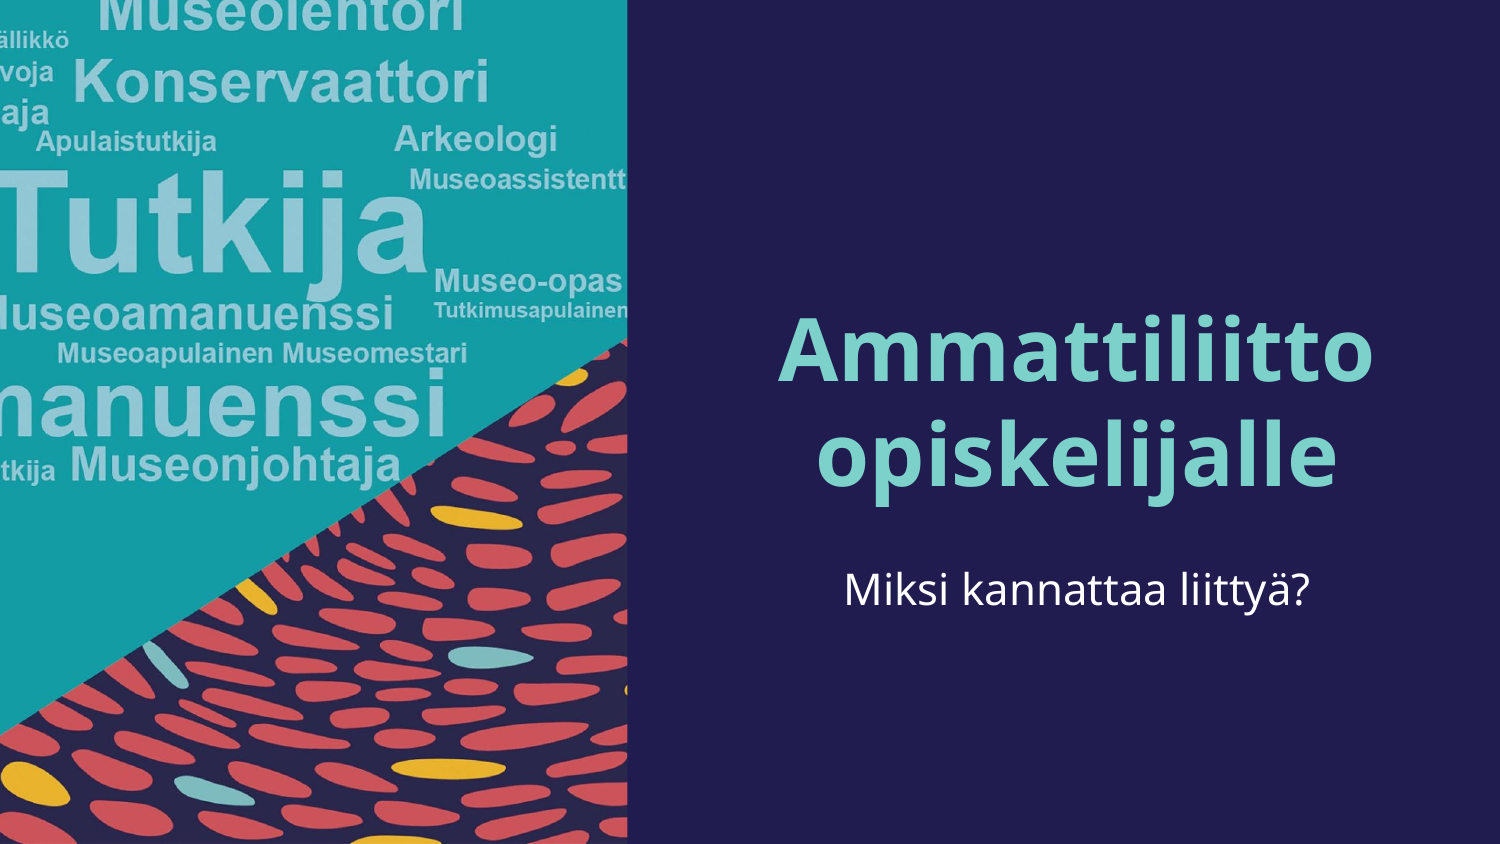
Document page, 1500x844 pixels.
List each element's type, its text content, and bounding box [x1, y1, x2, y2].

picture [0, 0, 627, 844]
title Ammattiliitto opiskelijalle [736, 126, 1419, 520]
subtitle Miksi kannattaa liittyä? [736, 547, 1419, 750]
